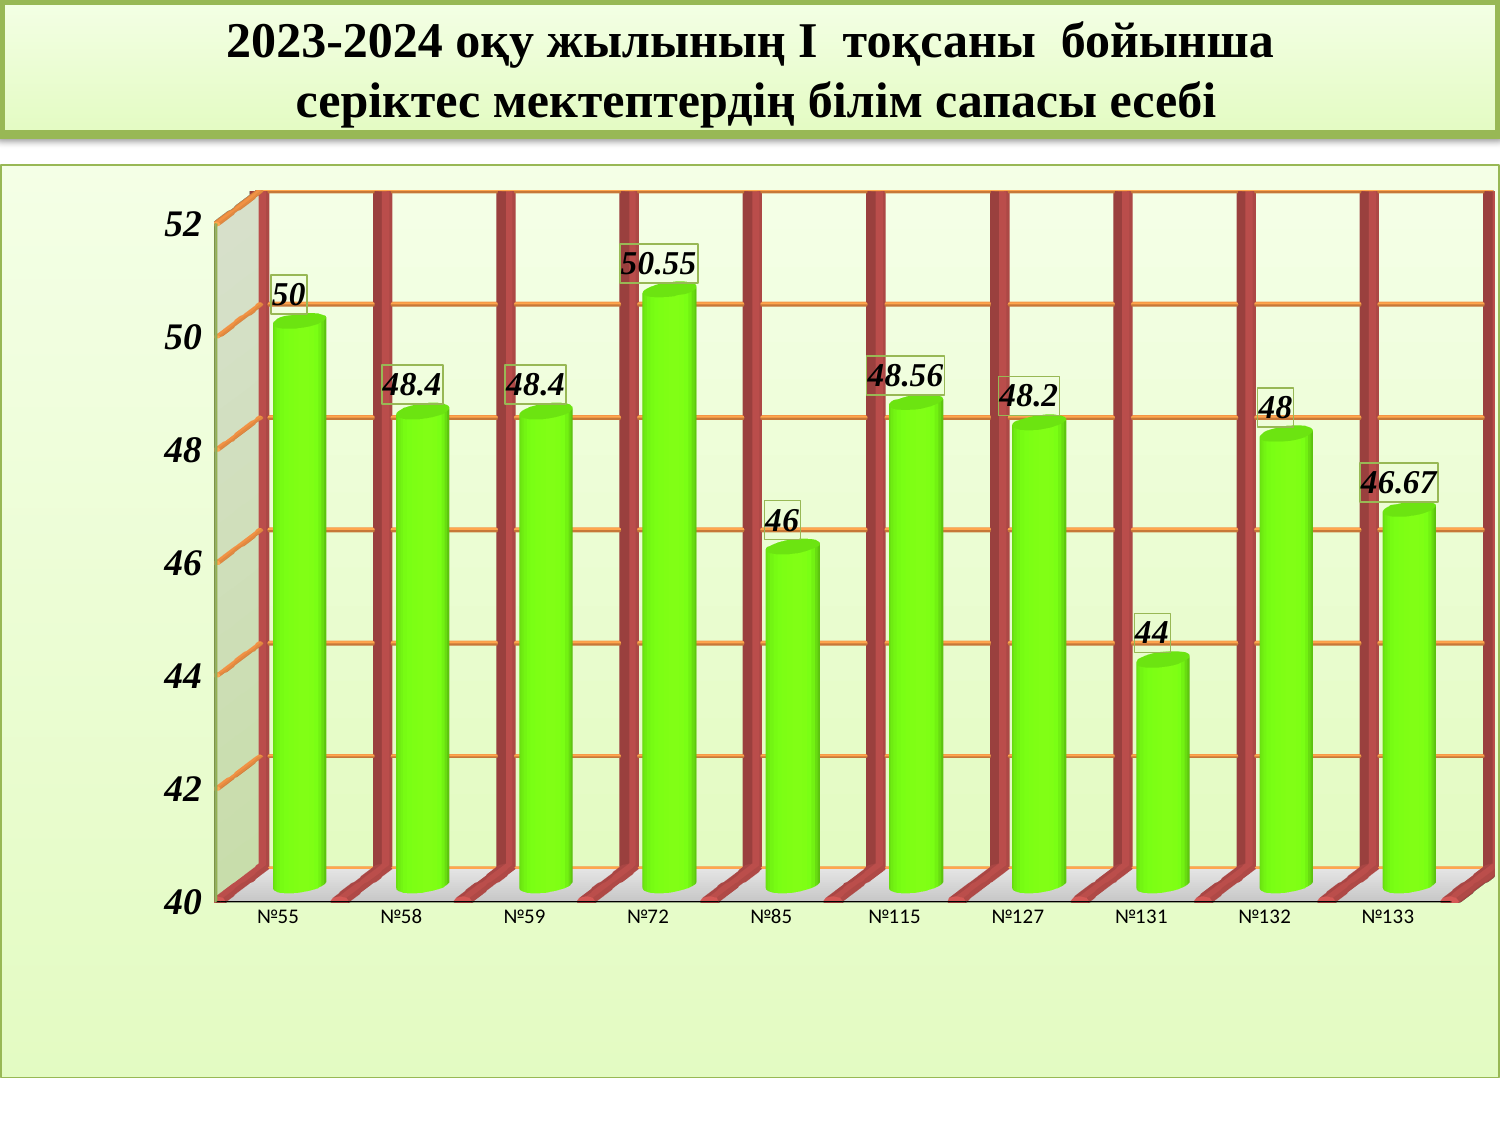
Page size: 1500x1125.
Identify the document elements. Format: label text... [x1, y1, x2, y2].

chart [0, 163, 1500, 1079]
text_box 2023-2024 оқу жылының І тоқсаны бойынша серіктес мектептердің білім сапасы есебі [0, 0, 1500, 135]
